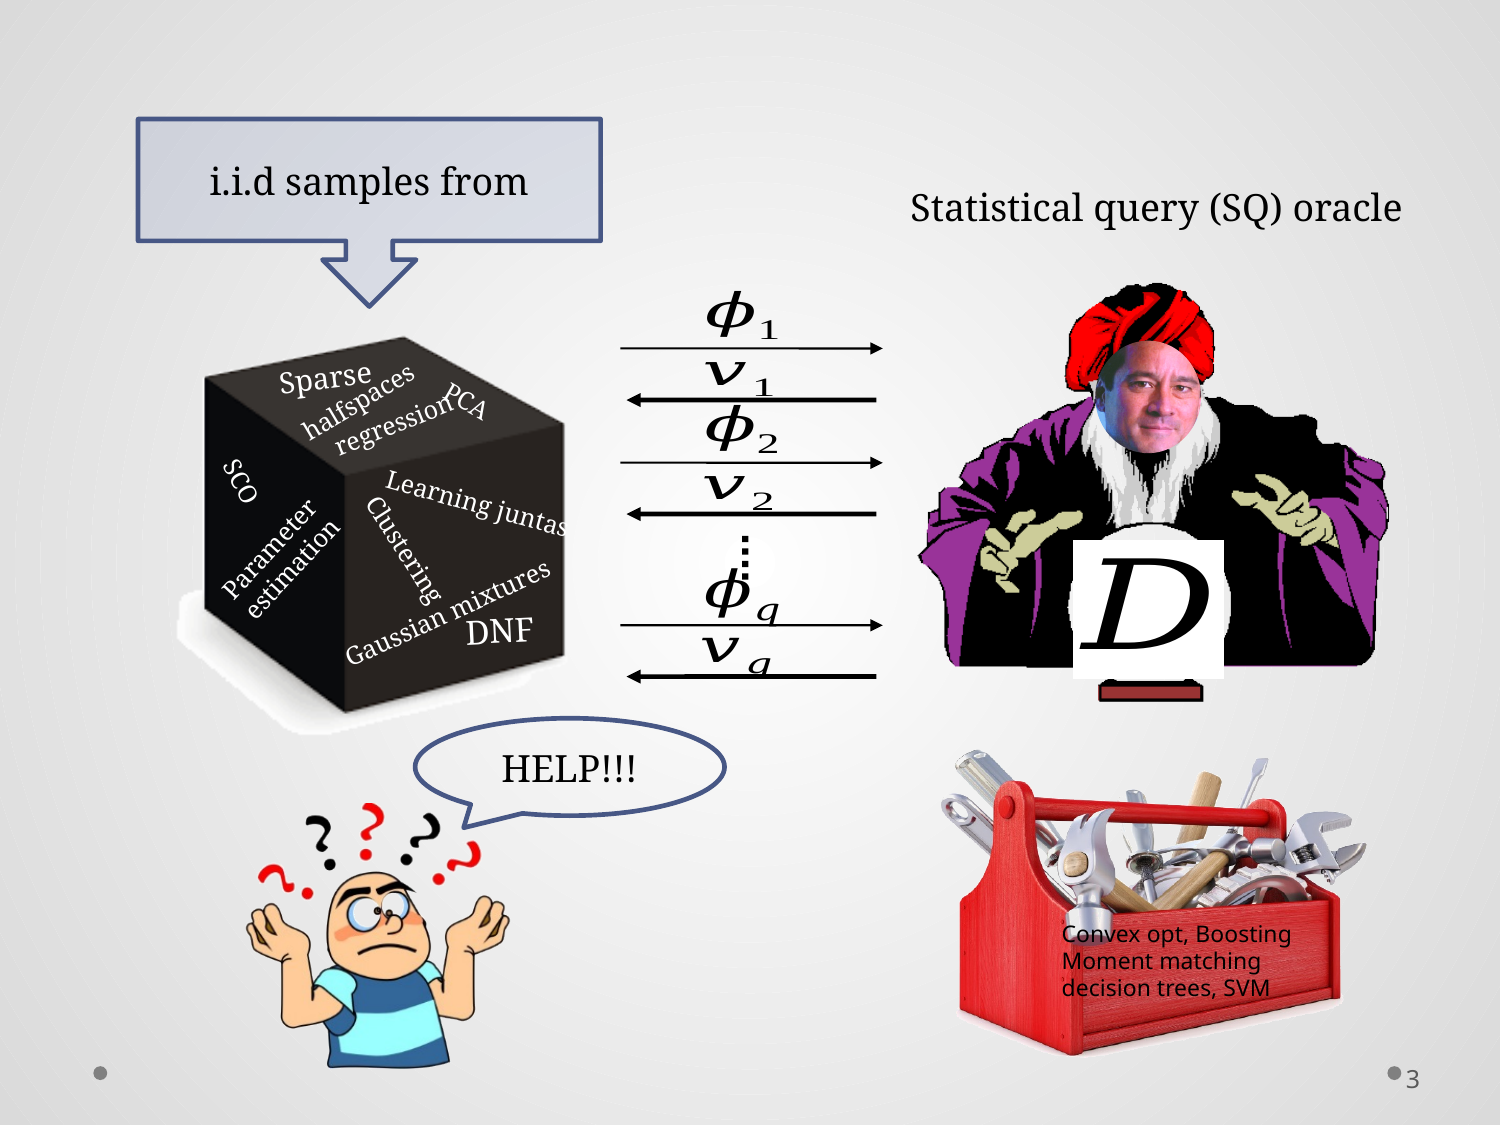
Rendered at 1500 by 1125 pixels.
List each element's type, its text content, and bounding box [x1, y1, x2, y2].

picture [234, 803, 520, 1069]
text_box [875, 237, 1436, 749]
slide_number 3 [1401, 1050, 1494, 1110]
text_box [909, 745, 1387, 1060]
text_box HELP!!! [414, 719, 727, 819]
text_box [149, 287, 626, 765]
text_box Statistical query (SQ) oracle [895, 176, 1418, 235]
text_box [620, 285, 884, 681]
